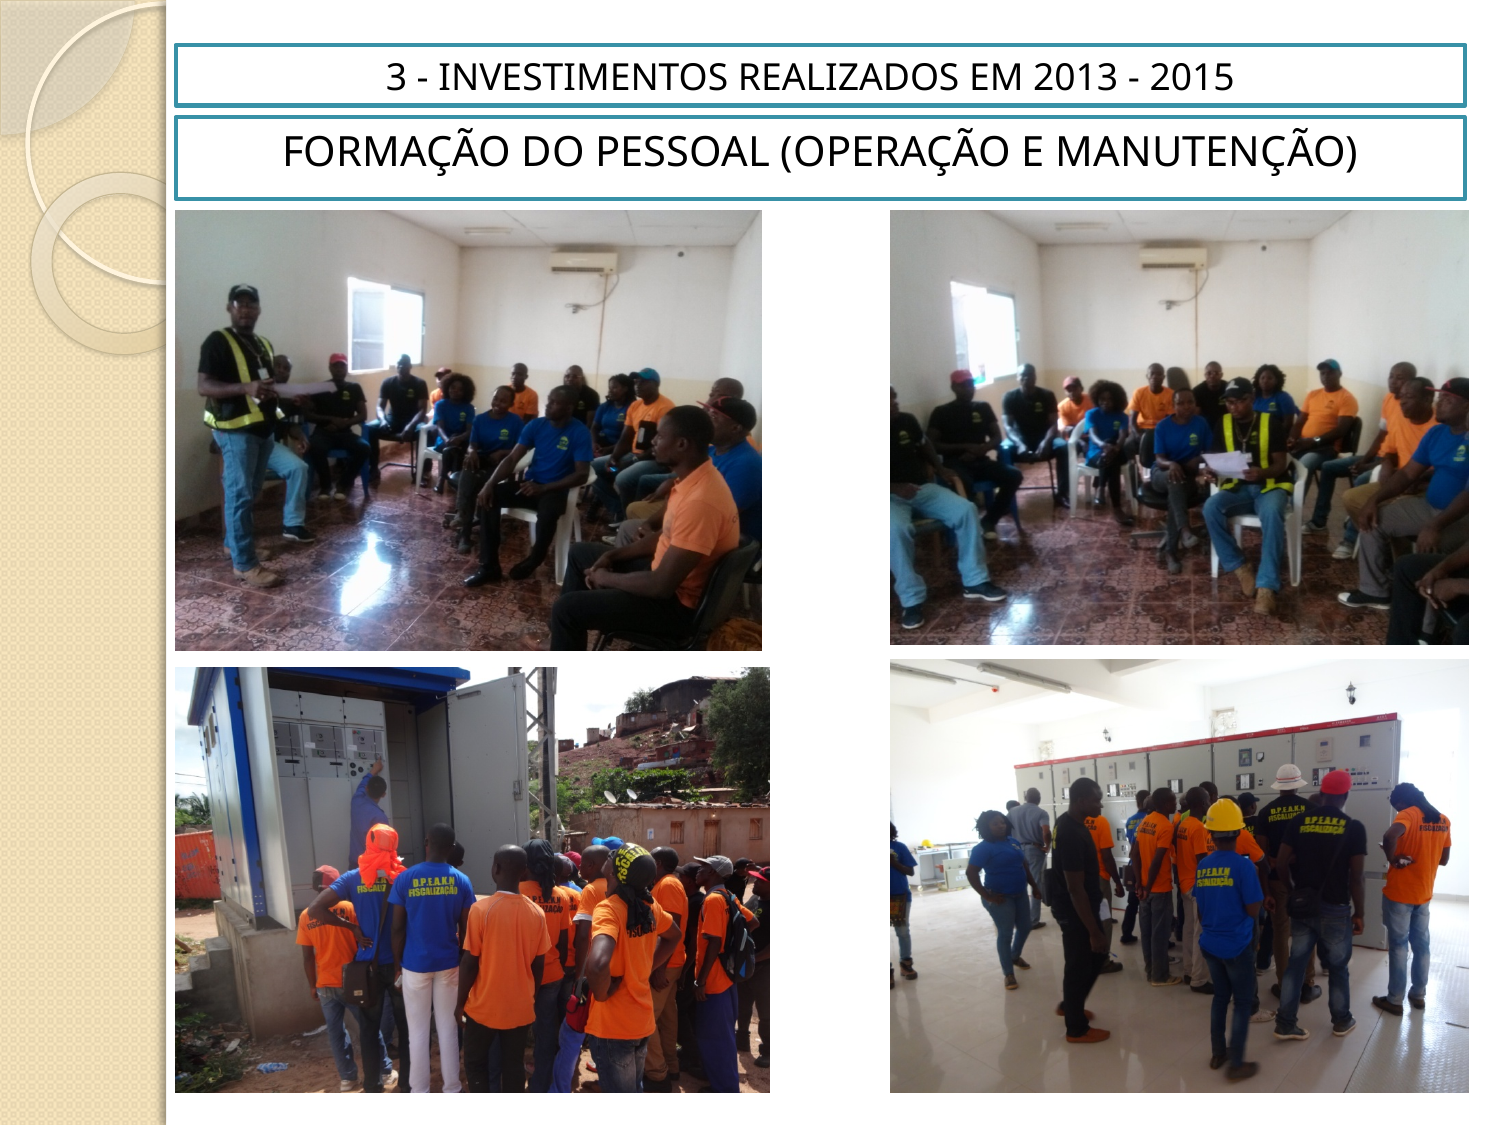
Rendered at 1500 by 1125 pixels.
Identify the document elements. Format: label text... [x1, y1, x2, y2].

title 3 - INVESTIMENTOS REALIZADOS EM 2013 - 2015 [174, 43, 1467, 108]
picture [890, 210, 1469, 645]
picture [175, 667, 770, 1093]
text_box FORMAÇÃO DO PESSOAL (OPERAÇÃO E MANUTENÇÃO) [174, 115, 1467, 201]
picture [175, 210, 762, 651]
picture [890, 658, 1469, 1093]
